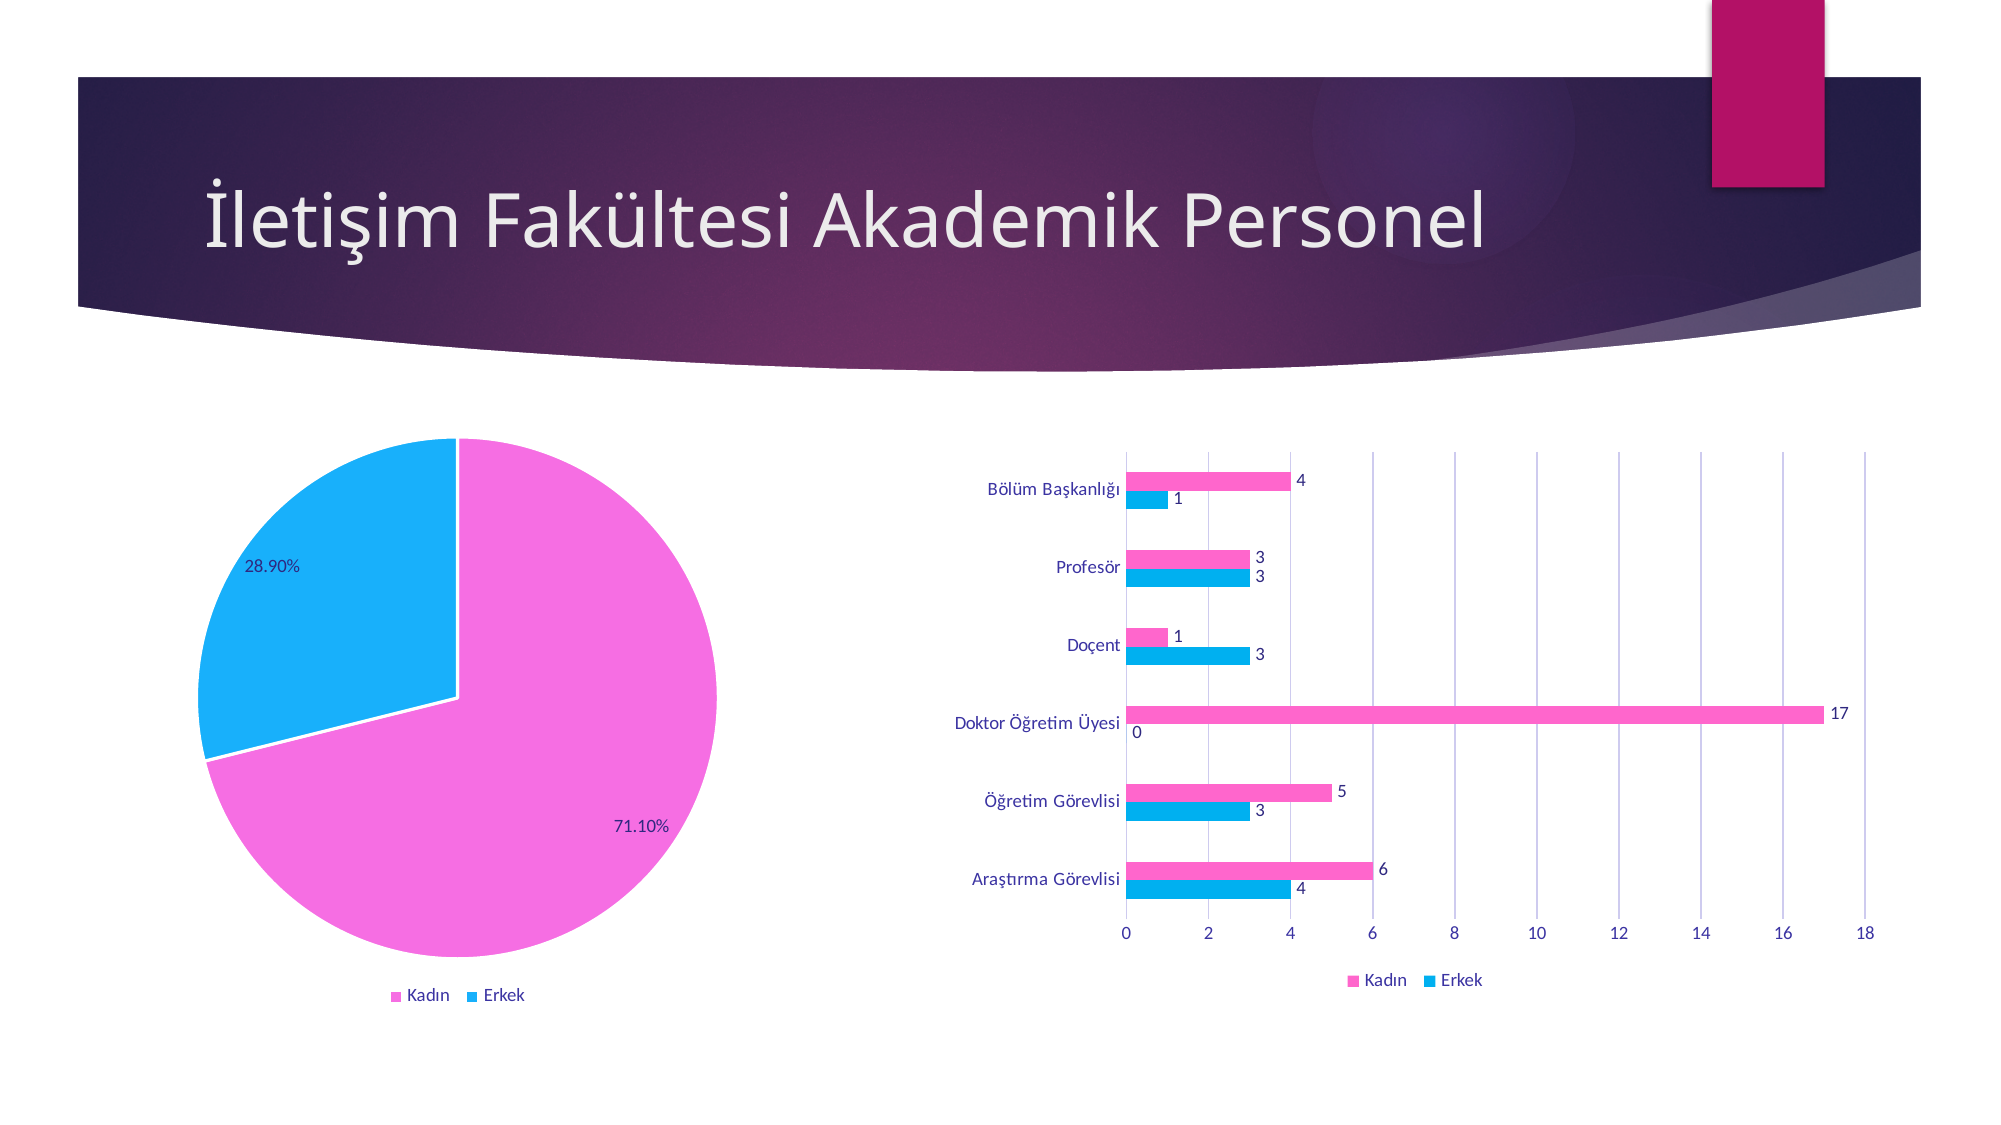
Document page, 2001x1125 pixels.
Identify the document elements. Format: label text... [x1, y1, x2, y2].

title İletişim Fakültesi Akademik Personel [189, 159, 1627, 276]
chart [0, 424, 1895, 1013]
